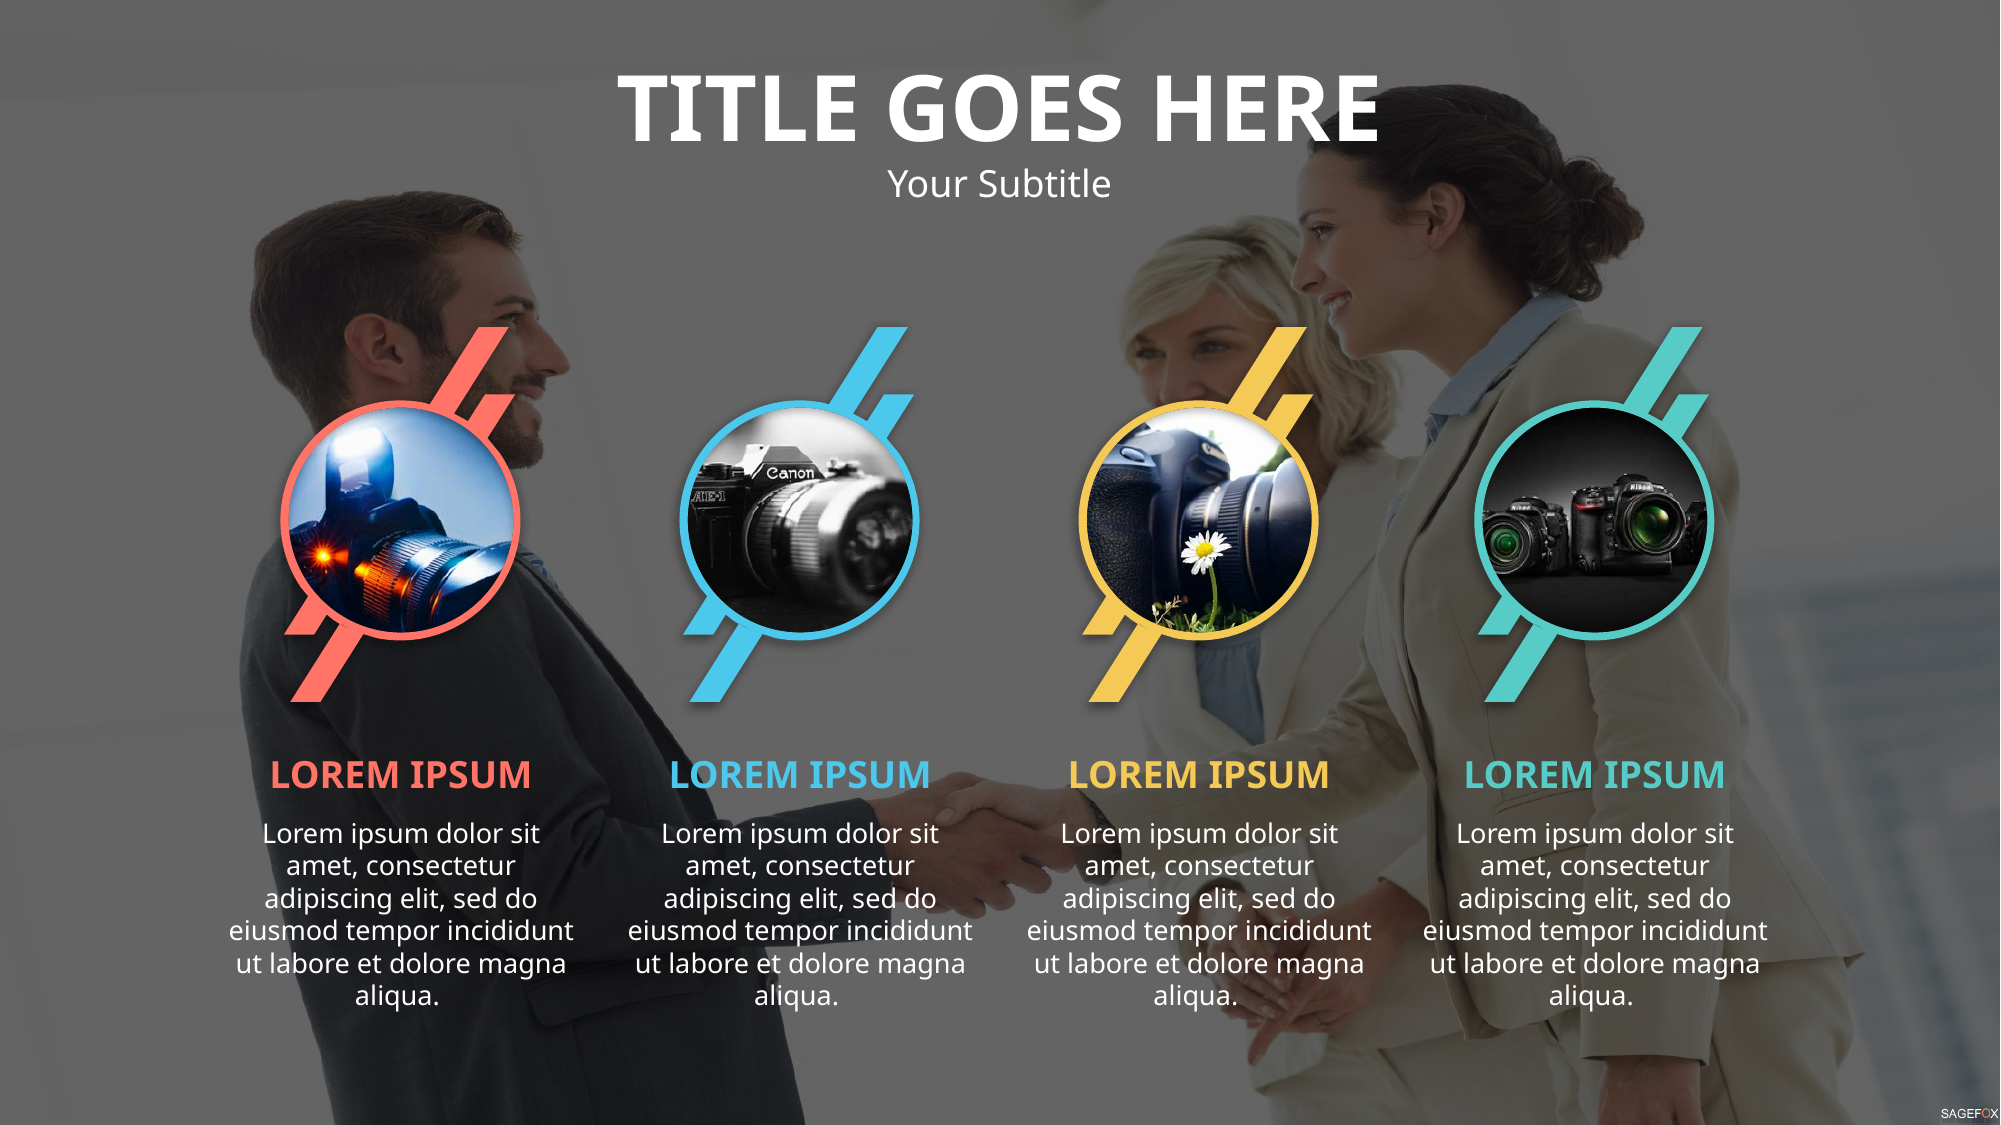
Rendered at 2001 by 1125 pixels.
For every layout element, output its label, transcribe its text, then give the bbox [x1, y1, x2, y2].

text_box TITLE GOES HERE Your Subtitle [548, 42, 1452, 212]
text_box LOREM IPSUM Lorem ipsum dolor sit amet, consectetur adipiscing elit, sed do eiusmod tempor incididunt ut labore et dolore magna aliqua. [1015, 746, 1383, 1017]
text_box [678, 326, 921, 704]
text_box LOREM IPSUM Lorem ipsum dolor sit amet, consectetur adipiscing elit, sed do eiusmod tempor incididunt ut labore et dolore magna aliqua. [616, 746, 984, 1017]
text_box [1487, 419, 1700, 631]
picture [0, 0, 2001, 1125]
text_box LOREM IPSUM Lorem ipsum dolor sit amet, consectetur adipiscing elit, sed do eiusmod tempor incididunt ut labore et dolore magna aliqua. [217, 746, 585, 1017]
text_box LOREM IPSUM Lorem ipsum dolor sit amet, consectetur adipiscing elit, sed do eiusmod tempor incididunt ut labore et dolore magna aliqua. [1411, 746, 1779, 1017]
text_box [1092, 419, 1304, 631]
text_box [1077, 326, 1320, 704]
text_box [293, 419, 506, 631]
text_box [694, 419, 907, 631]
text_box [279, 326, 522, 704]
text_box [1473, 326, 1716, 704]
